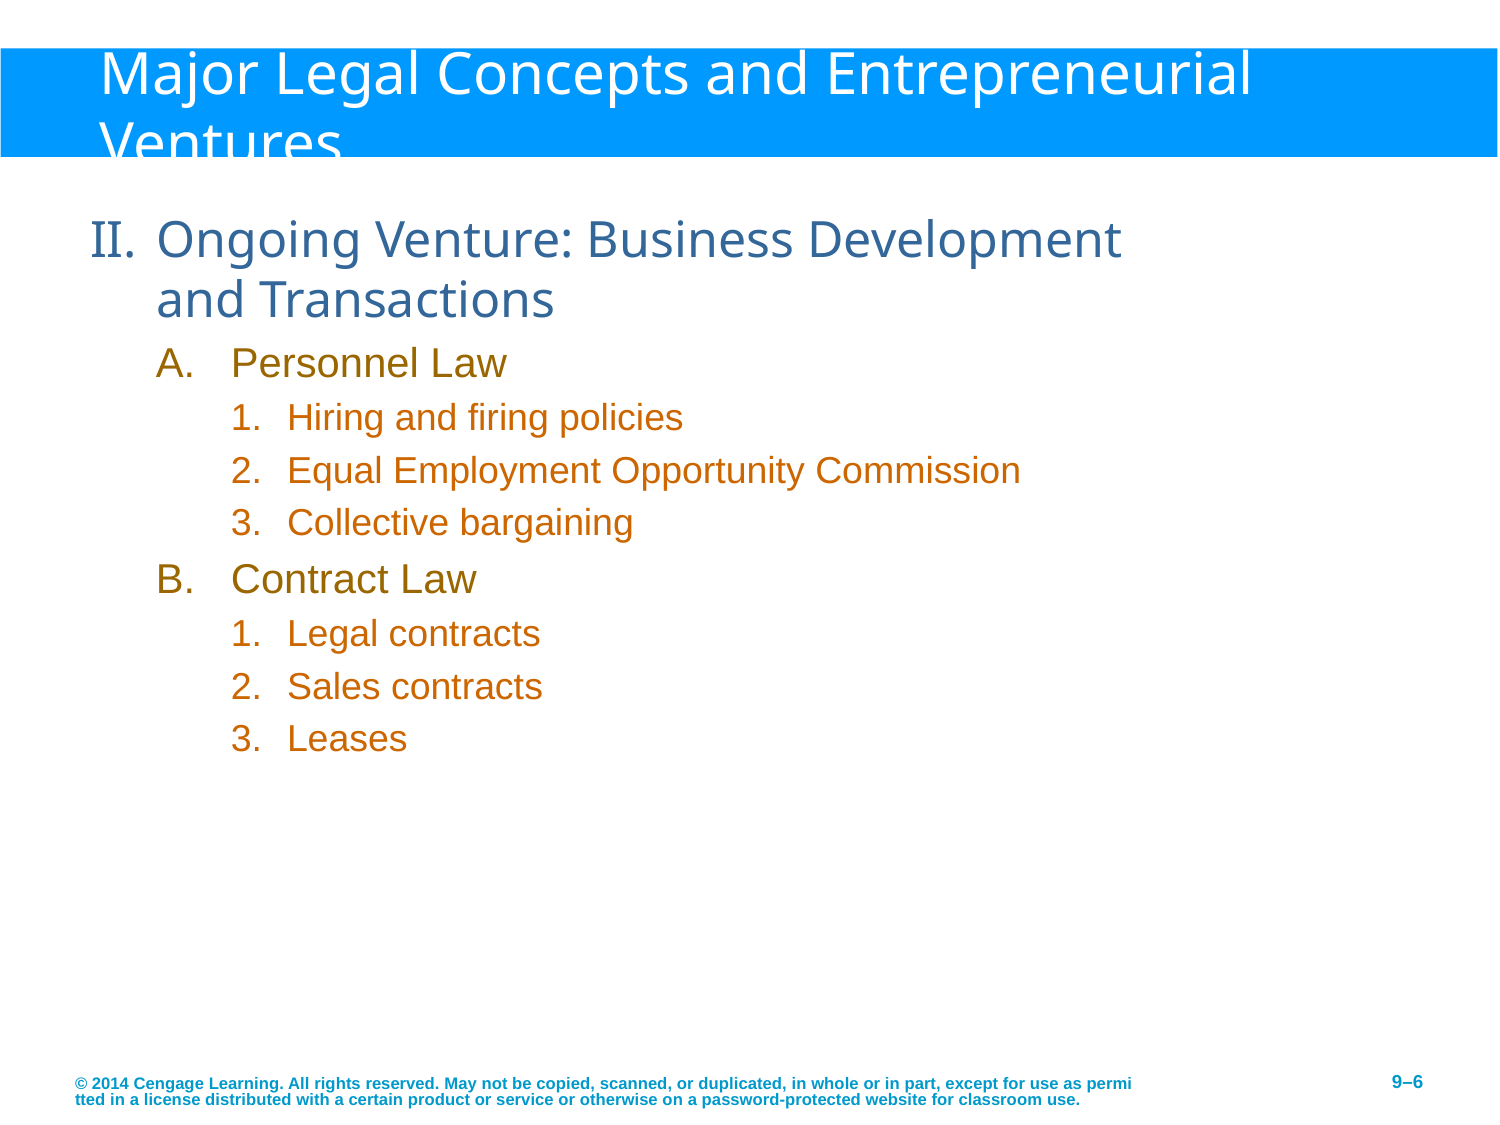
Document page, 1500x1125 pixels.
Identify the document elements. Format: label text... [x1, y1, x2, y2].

footer © 2014 Cengage Learning. All rights reserved. May not be copied, scanned, or duplicated, in whole or in part, except for use as permitted in a license distributed with a certain product or service or otherwise on a password-protected website for classroom use. [75, 1062, 1138, 1100]
list Ongoing Venture: Business Development and Transactions Personnel Law Hiring and firing policies Equal Employment Opportunity Commission Collective bargaining Contract Law Legal contracts Sales contracts Leases [75, 200, 1425, 1050]
title Major Legal Concepts and Entrepreneurial Ventures [0, 48, 1498, 157]
slide_number 9–6 [1210, 1062, 1424, 1100]
